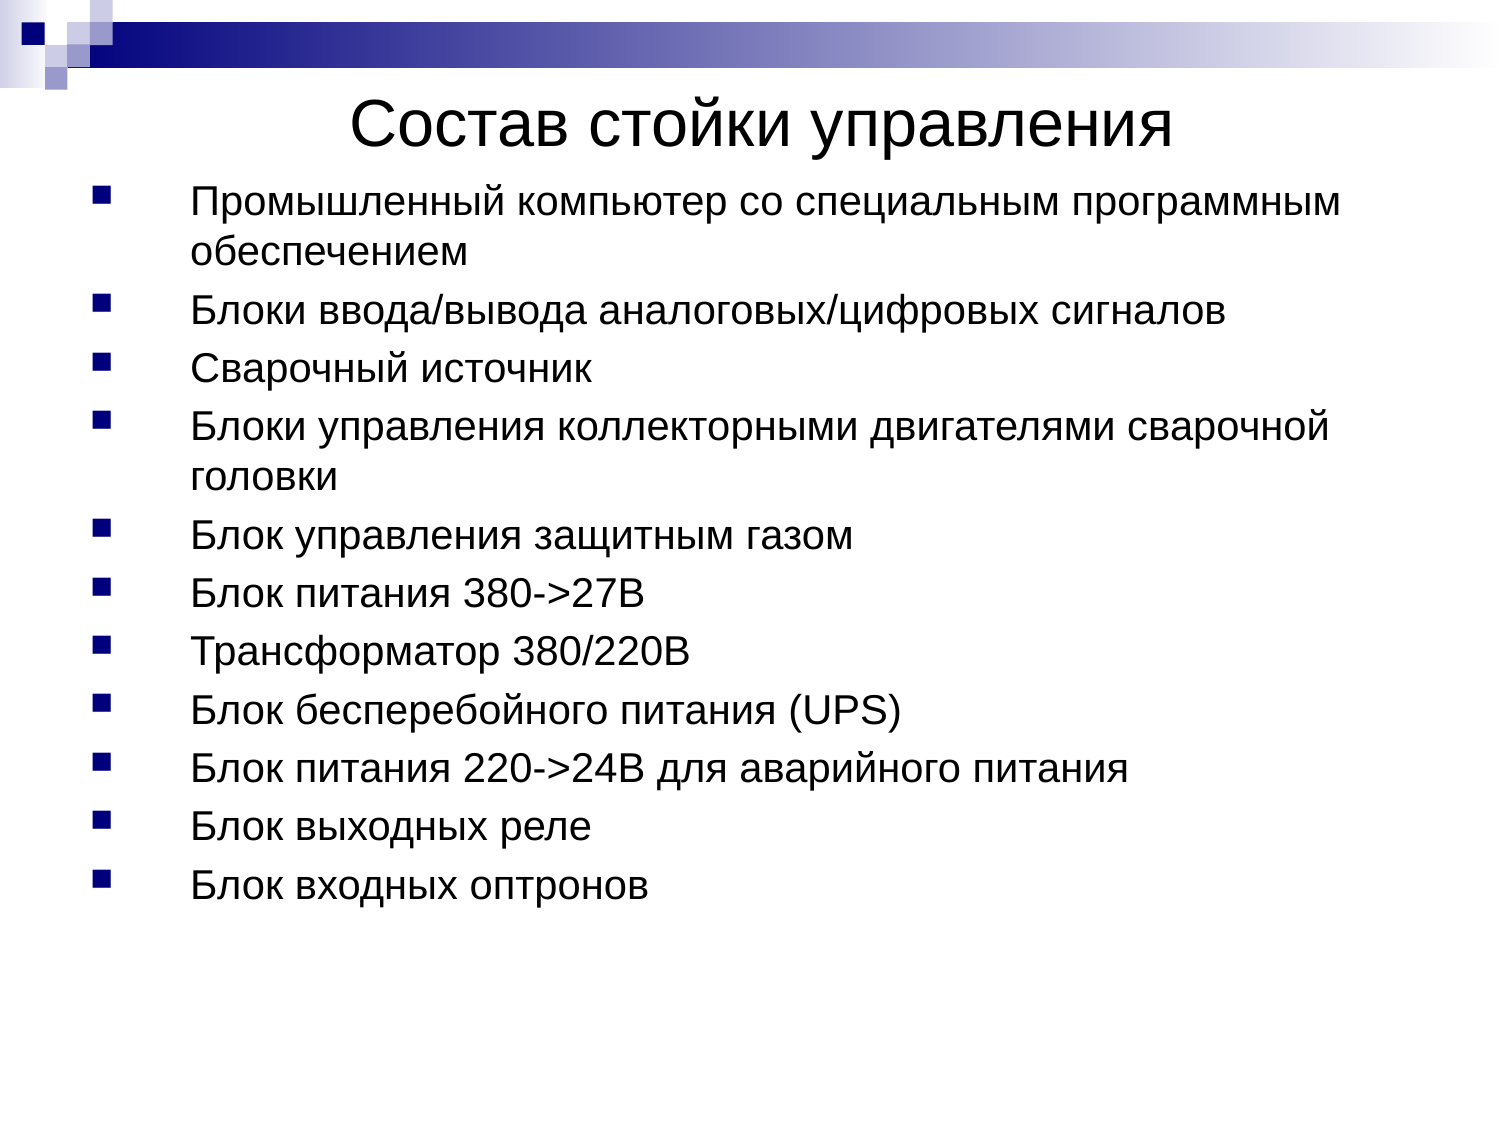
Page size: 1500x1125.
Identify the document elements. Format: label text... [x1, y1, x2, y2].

text_box Промышленный компьютер со специальным программным обеспечением Блоки ввода/вывода аналоговых/цифровых сигналов Сварочный источник Блоки управления коллекторными двигателями сварочной головки Блок управления защитным газом Блок питания 380->27В Трансформатор 380/220В Блок бесперебойного питания (UPS) Блок питания 220->24В для аварийного питания Блок выходных реле Блок входных оптронов [75, 166, 1452, 1077]
text_box Состав стойки управления [87, 72, 1438, 166]
